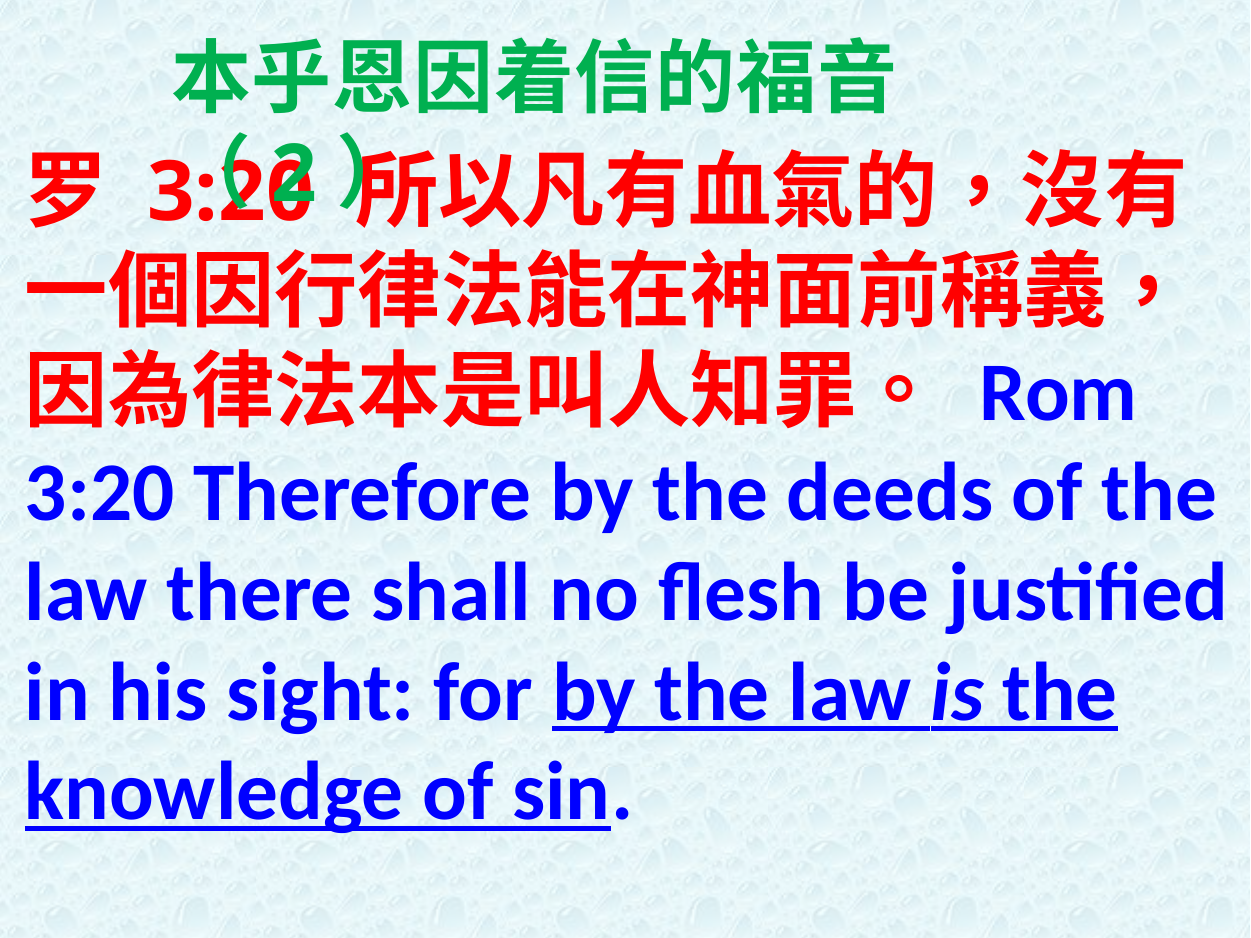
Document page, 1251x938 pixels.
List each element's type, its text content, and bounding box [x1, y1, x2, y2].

text_box 罗 3:20 所以凡有血氣的，沒有一個因行律法能在神面前稱義，因為律法本是叫人知罪。 Rom 3:20 Therefore by the deeds of the law there shall no flesh be justified in his sight: for by the law is the knowledge of sin. [12, 130, 1250, 647]
text_box 本乎恩因着信的福音（2） [156, 18, 1084, 226]
